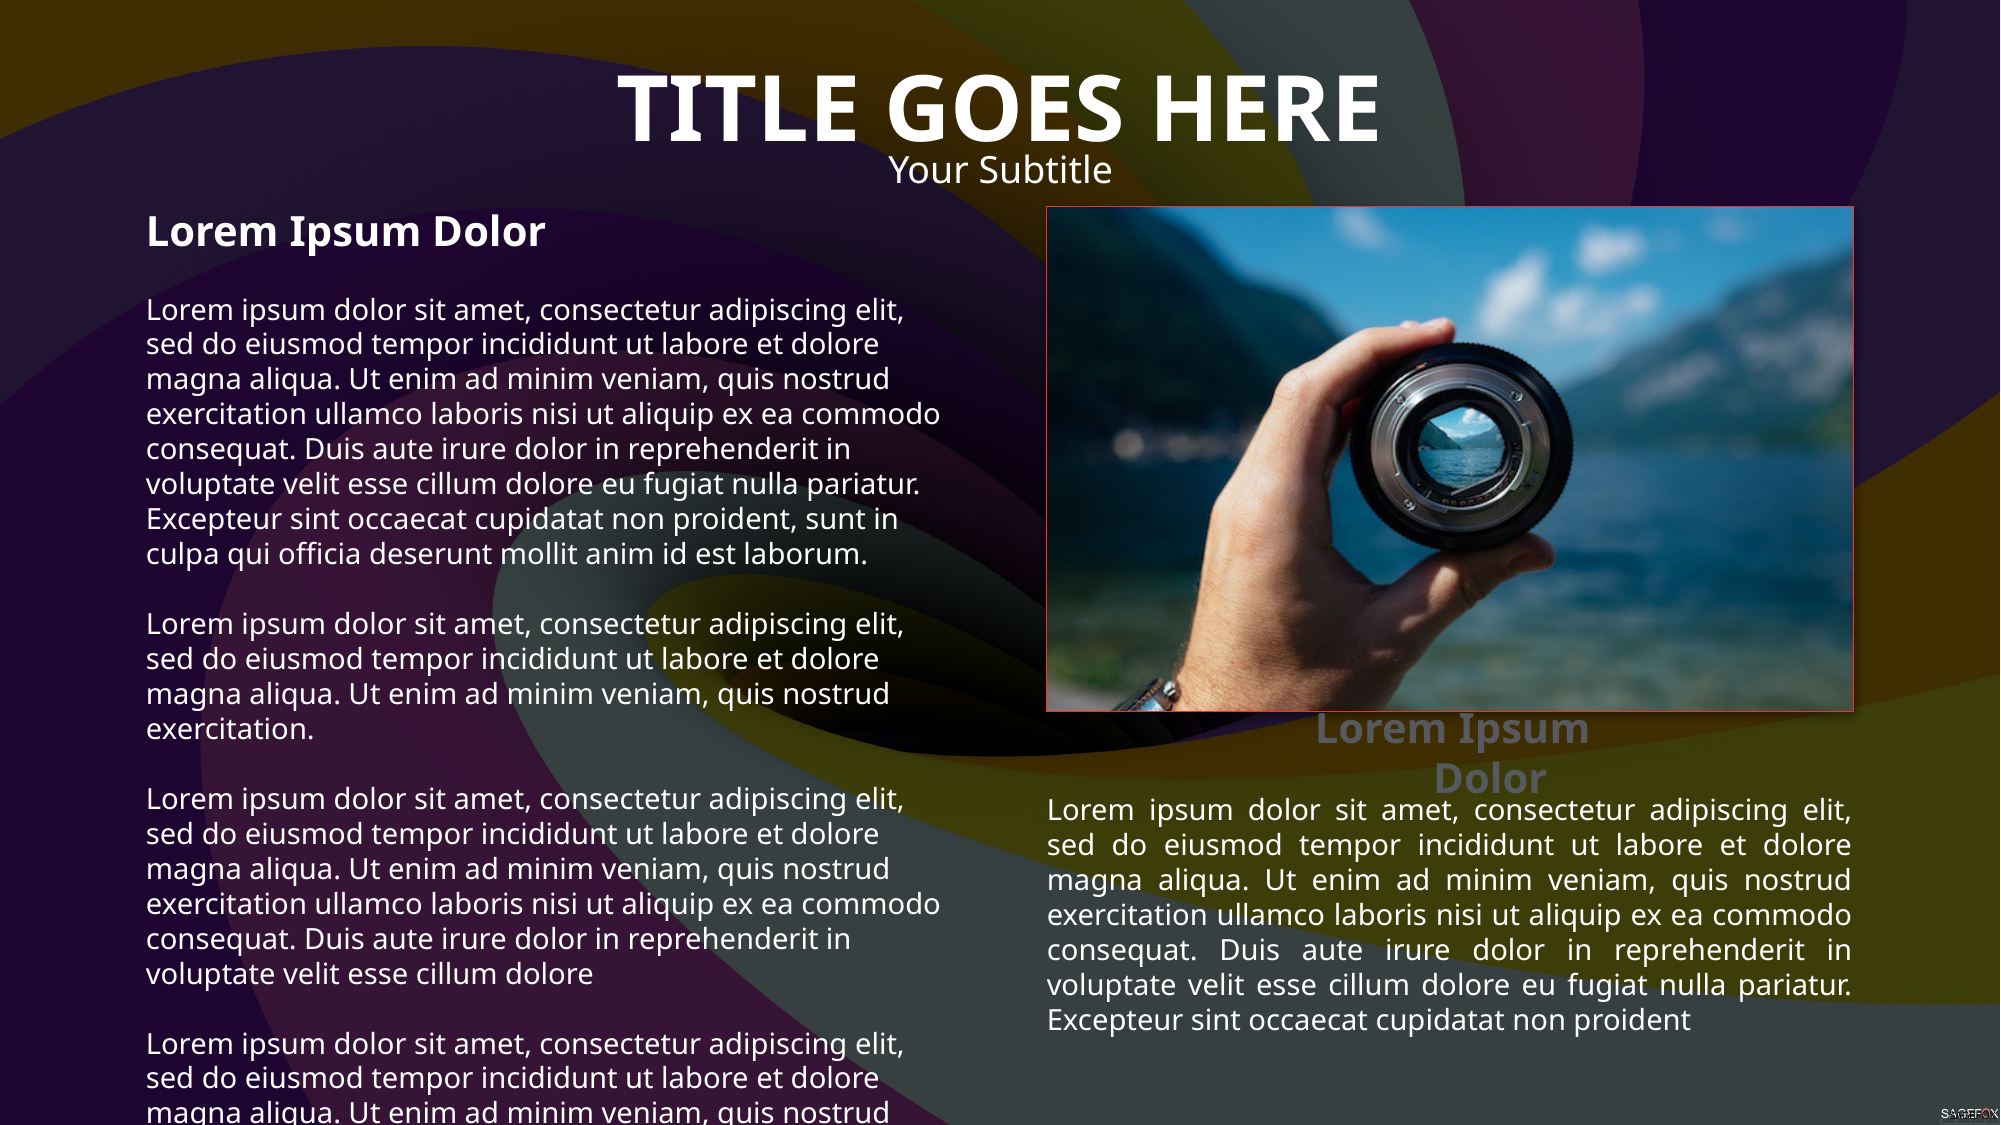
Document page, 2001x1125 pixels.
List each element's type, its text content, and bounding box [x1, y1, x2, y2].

text_box Lorem Ipsum Dolor [1272, 729, 1633, 774]
text_box Lorem Ipsum Dolor [145, 207, 952, 252]
text_box Lorem ipsum dolor sit amet, consectetur adipiscing elit, sed do eiusmod tempor incididunt ut labore et dolore magna aliqua. Ut enim ad minim veniam, quis nostrud exercitation ullamco laboris nisi ut aliquip ex ea commodo consequat. Duis aute irure dolor in reprehenderit in voluptate velit esse cillum dolore eu fugiat nulla pariatur. Excepteur sint occaecat cupidatat non proident, sunt in culpa qui officia deserunt mollit anim id est laborum. Lorem ipsum dolor sit amet, consectetur adipiscing elit, sed do eiusmod tempor incididunt ut labore et dolore magna aliqua. Ut enim ad minim veniam, quis nostrud exercitation. Lorem ipsum dolor sit amet, consectetur adipiscing elit, sed do eiusmod tempor incididunt ut labore et dolore magna aliqua. Ut enim ad minim veniam, quis nostrud exercitation ullamco laboris nisi ut aliquip ex ea commodo consequat. Duis aute irure dolor in reprehenderit in voluptate velit esse cillum dolore Lorem ipsum dolor sit amet, consectetur adipiscing elit, sed do eiusmod tempor incididunt ut labore et dolore magna aliqua. Ut enim ad minim veniam, quis nostrud exercitation. [145, 290, 952, 1125]
text_box Lorem ipsum dolor sit amet, consectetur adipiscing elit, sed do eiusmod tempor incididunt ut labore et dolore magna aliqua. Ut enim ad minim veniam, quis nostrud exercitation ullamco laboris nisi ut aliquip ex ea commodo consequat. Duis aute irure dolor in reprehenderit in voluptate velit esse cillum dolore eu fugiat nulla pariatur. Excepteur sint occaecat cupidatat non proident [1046, 791, 1853, 1036]
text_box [548, 42, 1452, 199]
picture [0, 0, 2001, 1125]
